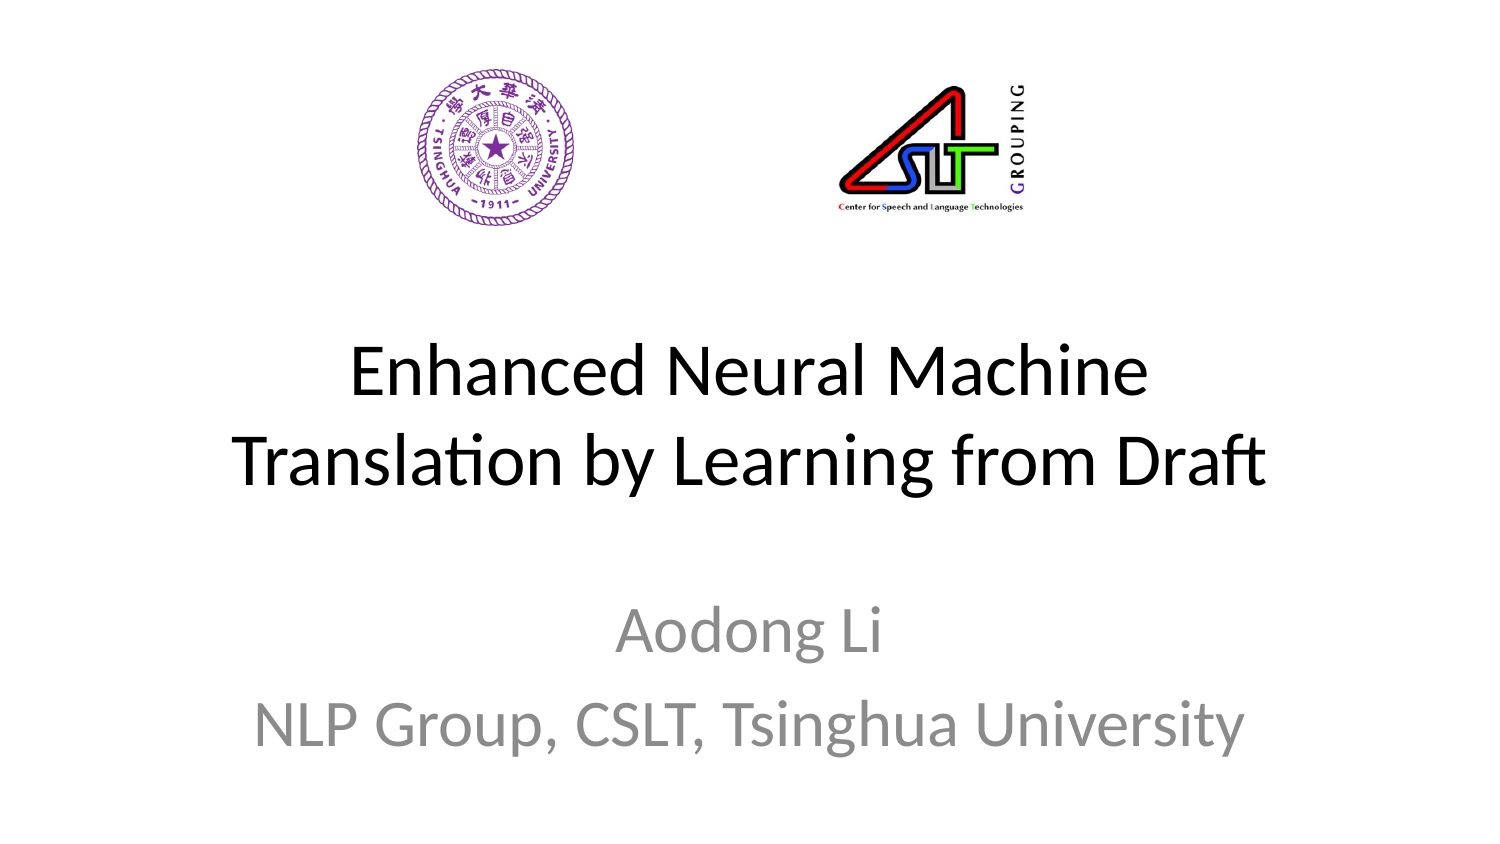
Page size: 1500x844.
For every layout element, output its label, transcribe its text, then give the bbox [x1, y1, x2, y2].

title Enhanced Neural Machine Translation by Learning from Draft [187, 263, 1313, 558]
picture [417, 69, 574, 226]
picture [822, 69, 1040, 229]
subtitle Aodong Li NLP Group, CSLT, Tsinghua University [187, 578, 1313, 783]
